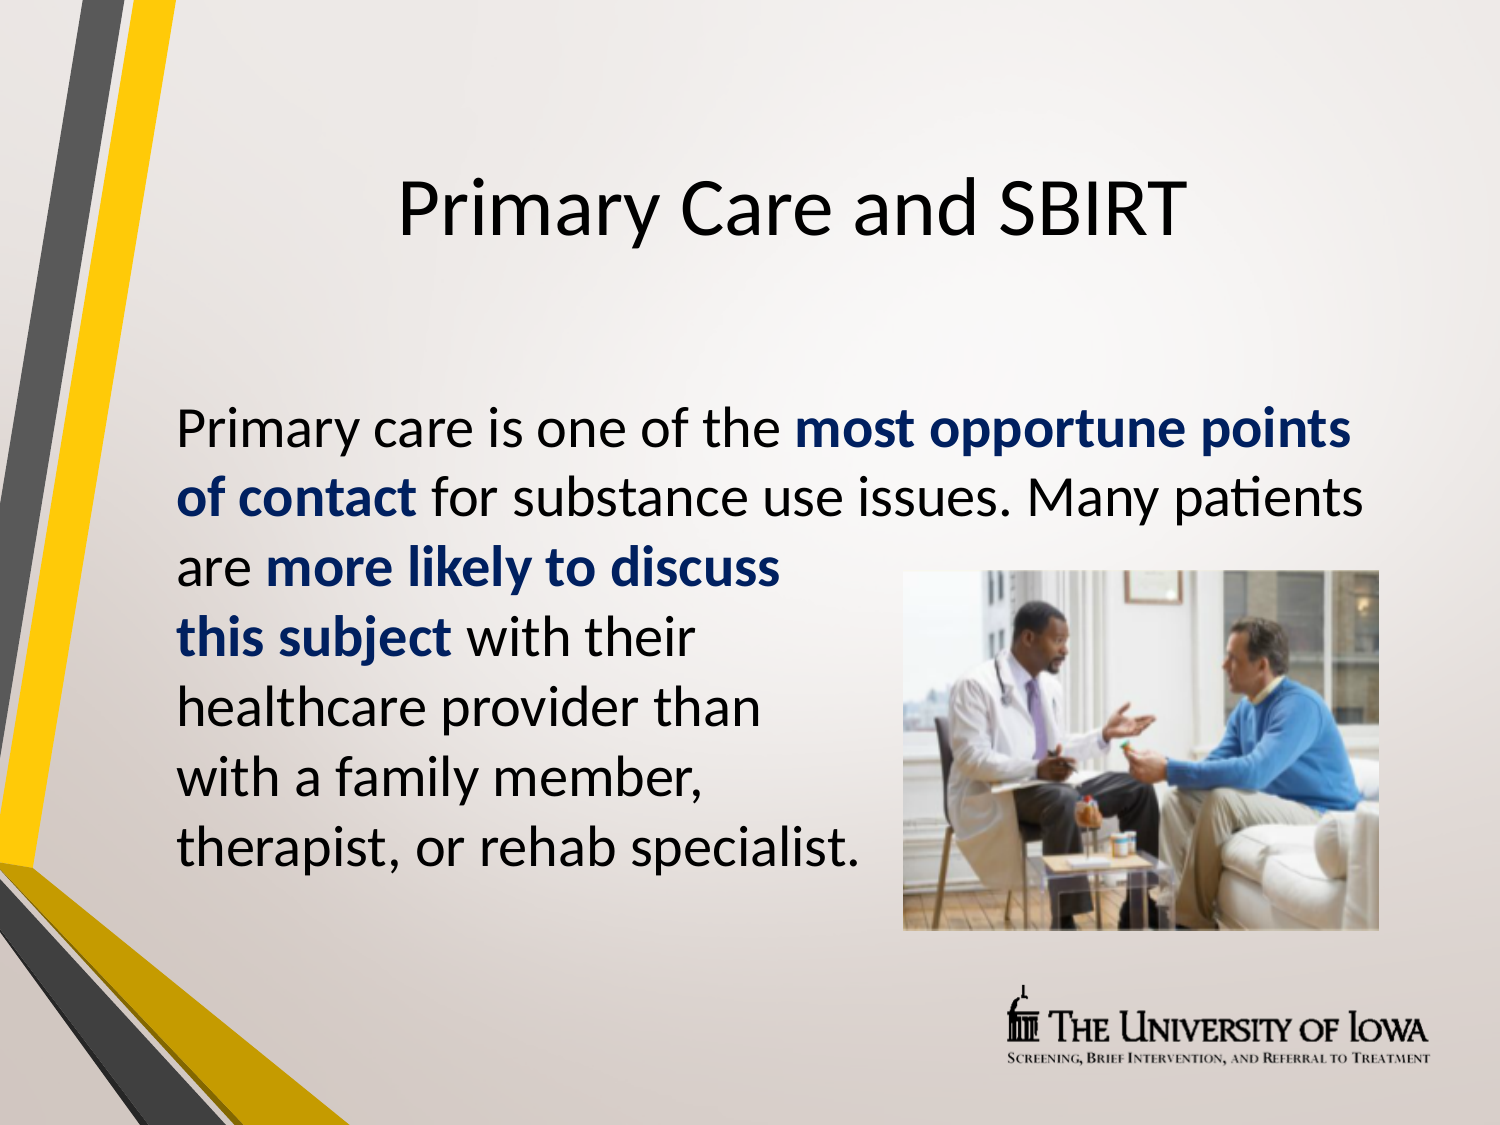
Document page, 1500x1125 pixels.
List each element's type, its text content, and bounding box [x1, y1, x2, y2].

picture [995, 984, 1458, 1074]
picture [902, 570, 1380, 931]
title Primary Care and SBIRT [161, 75, 1425, 330]
list Primary care is one of the most opportune points of contact for substance use issues. Many patients are more likely to discuss this subject with their healthcare provider than with a family member, therapist, or rehab specialist. [161, 360, 1425, 907]
